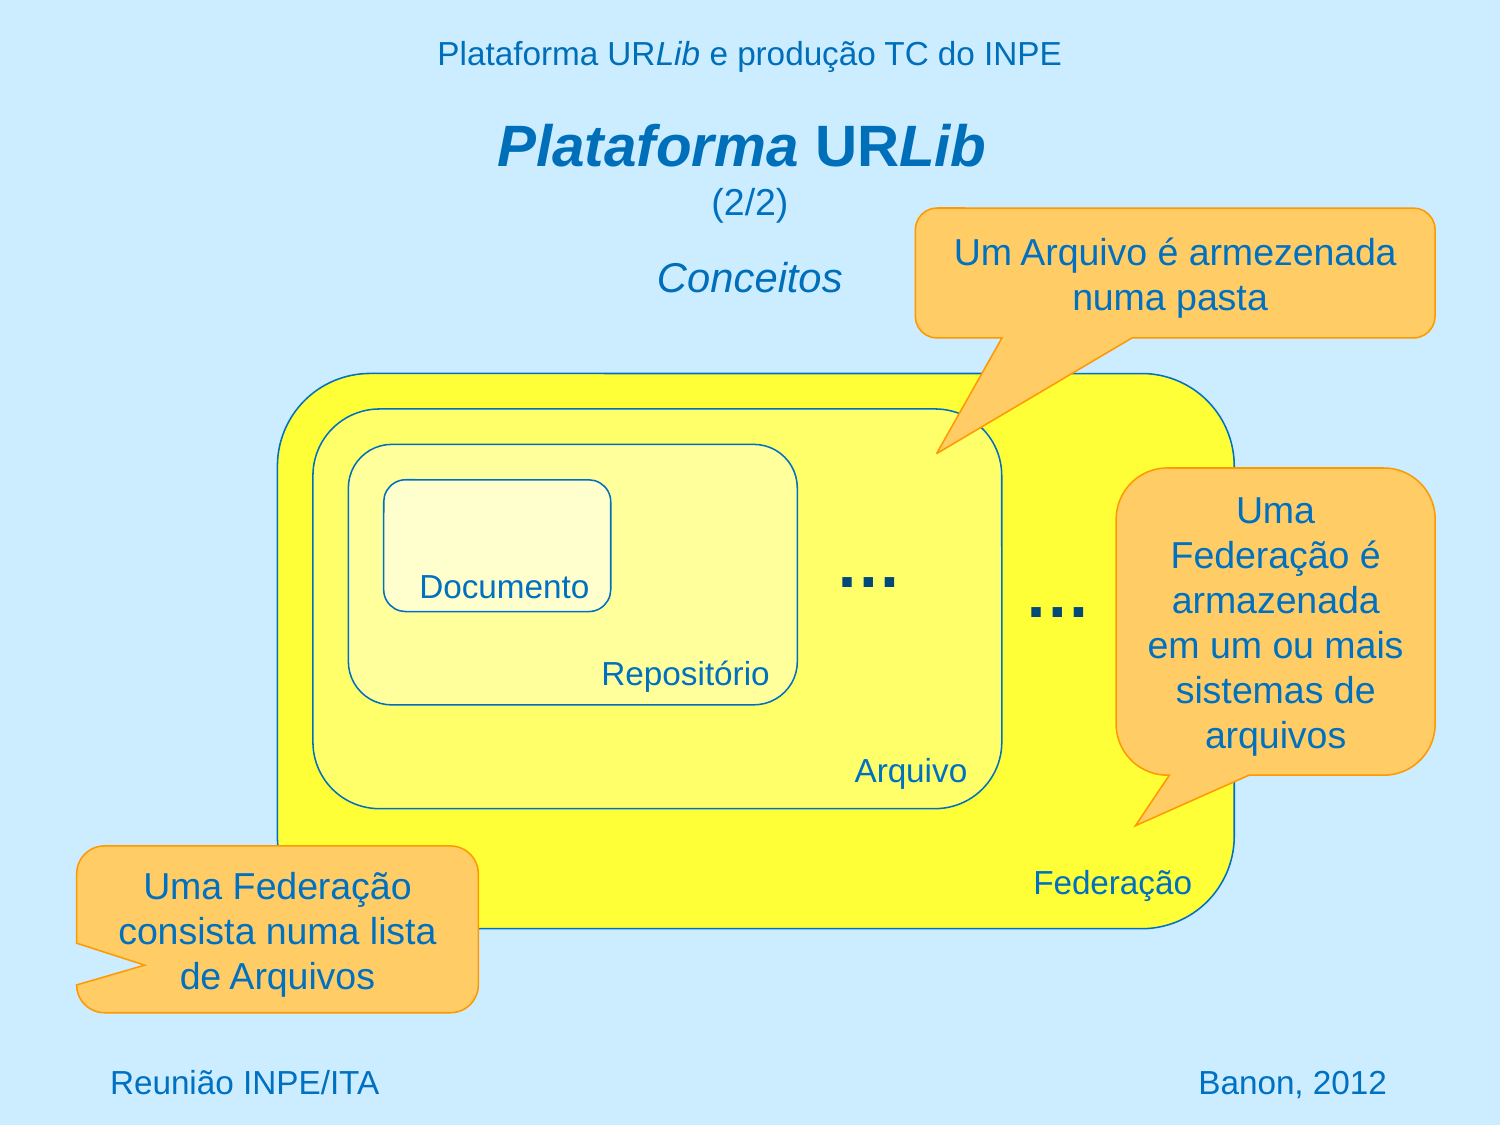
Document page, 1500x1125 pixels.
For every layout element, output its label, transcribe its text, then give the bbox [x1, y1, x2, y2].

title Plataforma URLib (2/2) [112, 80, 1388, 254]
text_box Plataforma URLib e produção TC do INPE [0, 24, 1500, 80]
text_box Uma Federação consista numa lista de Arquivos [76, 845, 479, 1013]
text_box Reunião INPE/ITA Banon, 2012 [0, 1049, 1500, 1113]
text_box … [1009, 543, 1105, 638]
text_box Uma Federação é armazenada em um ou mais sistemas de arquivos [1116, 467, 1436, 822]
text_box Repositório [348, 444, 798, 705]
text_box … [820, 513, 892, 609]
text_box Documento [383, 479, 611, 612]
text_box Arquivo [312, 408, 1002, 809]
text_box Conceitos [641, 243, 858, 359]
text_box Federação [277, 373, 1235, 929]
text_box Um Arquivo é armezenada numa pasta [915, 207, 1436, 454]
